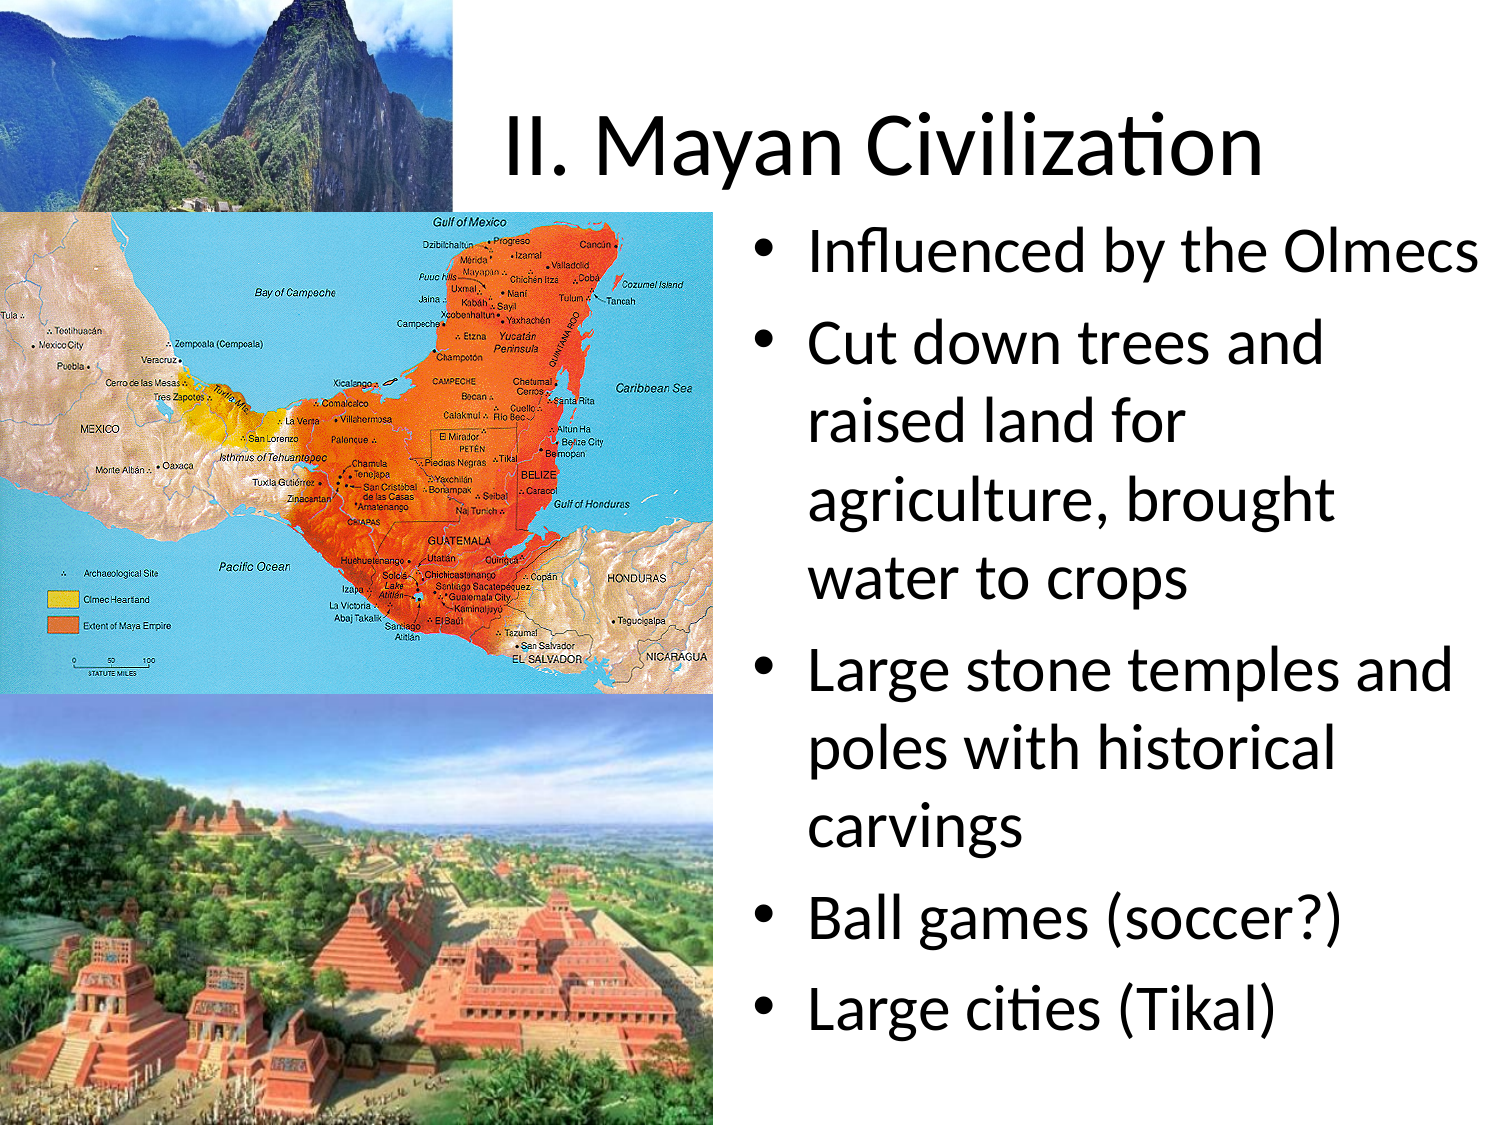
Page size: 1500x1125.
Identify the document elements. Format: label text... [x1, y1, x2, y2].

list Influenced by the Olmecs Cut down trees and raised land for agriculture, brought water to crops Large stone temples and poles with historical carvings Ball games (soccer?) Large cities (Tikal) [737, 200, 1500, 1125]
title II. Mayan Civilization [487, 45, 1425, 233]
picture [0, 0, 1500, 1125]
